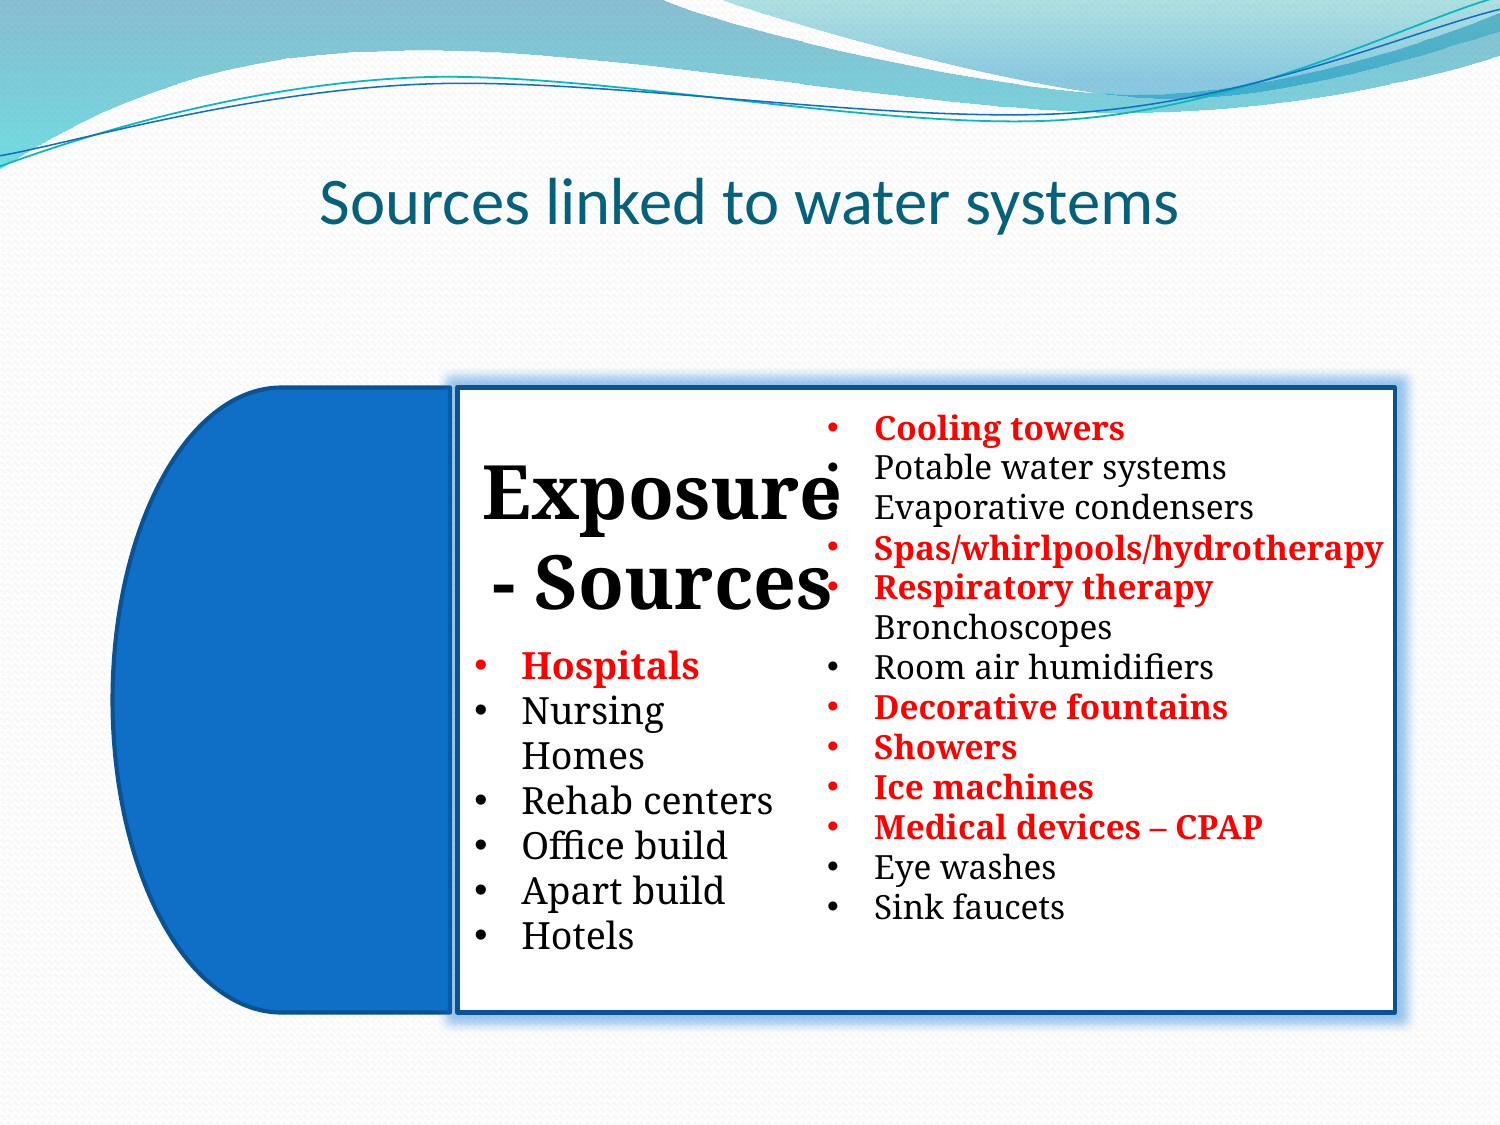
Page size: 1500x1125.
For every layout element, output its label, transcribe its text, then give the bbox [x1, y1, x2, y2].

text_box Exposure - Sources [459, 437, 812, 633]
text_box [110, 385, 440, 1015]
text_box [455, 385, 1397, 1015]
title Sources linked to water systems [75, 115, 1425, 238]
text_box Hospitals Nursing Homes Rehab centers Office build Apart build Hotels [459, 634, 798, 965]
text_box Cooling towers Potable water systems Evaporative condensers Spas/whirlpools/hydrotherapy Respiratory therapy Bronchoscopes Room air humidifiers Decorative fountains Showers Ice machines Medical devices – CPAP Eye washes Sink faucets [812, 399, 1413, 974]
